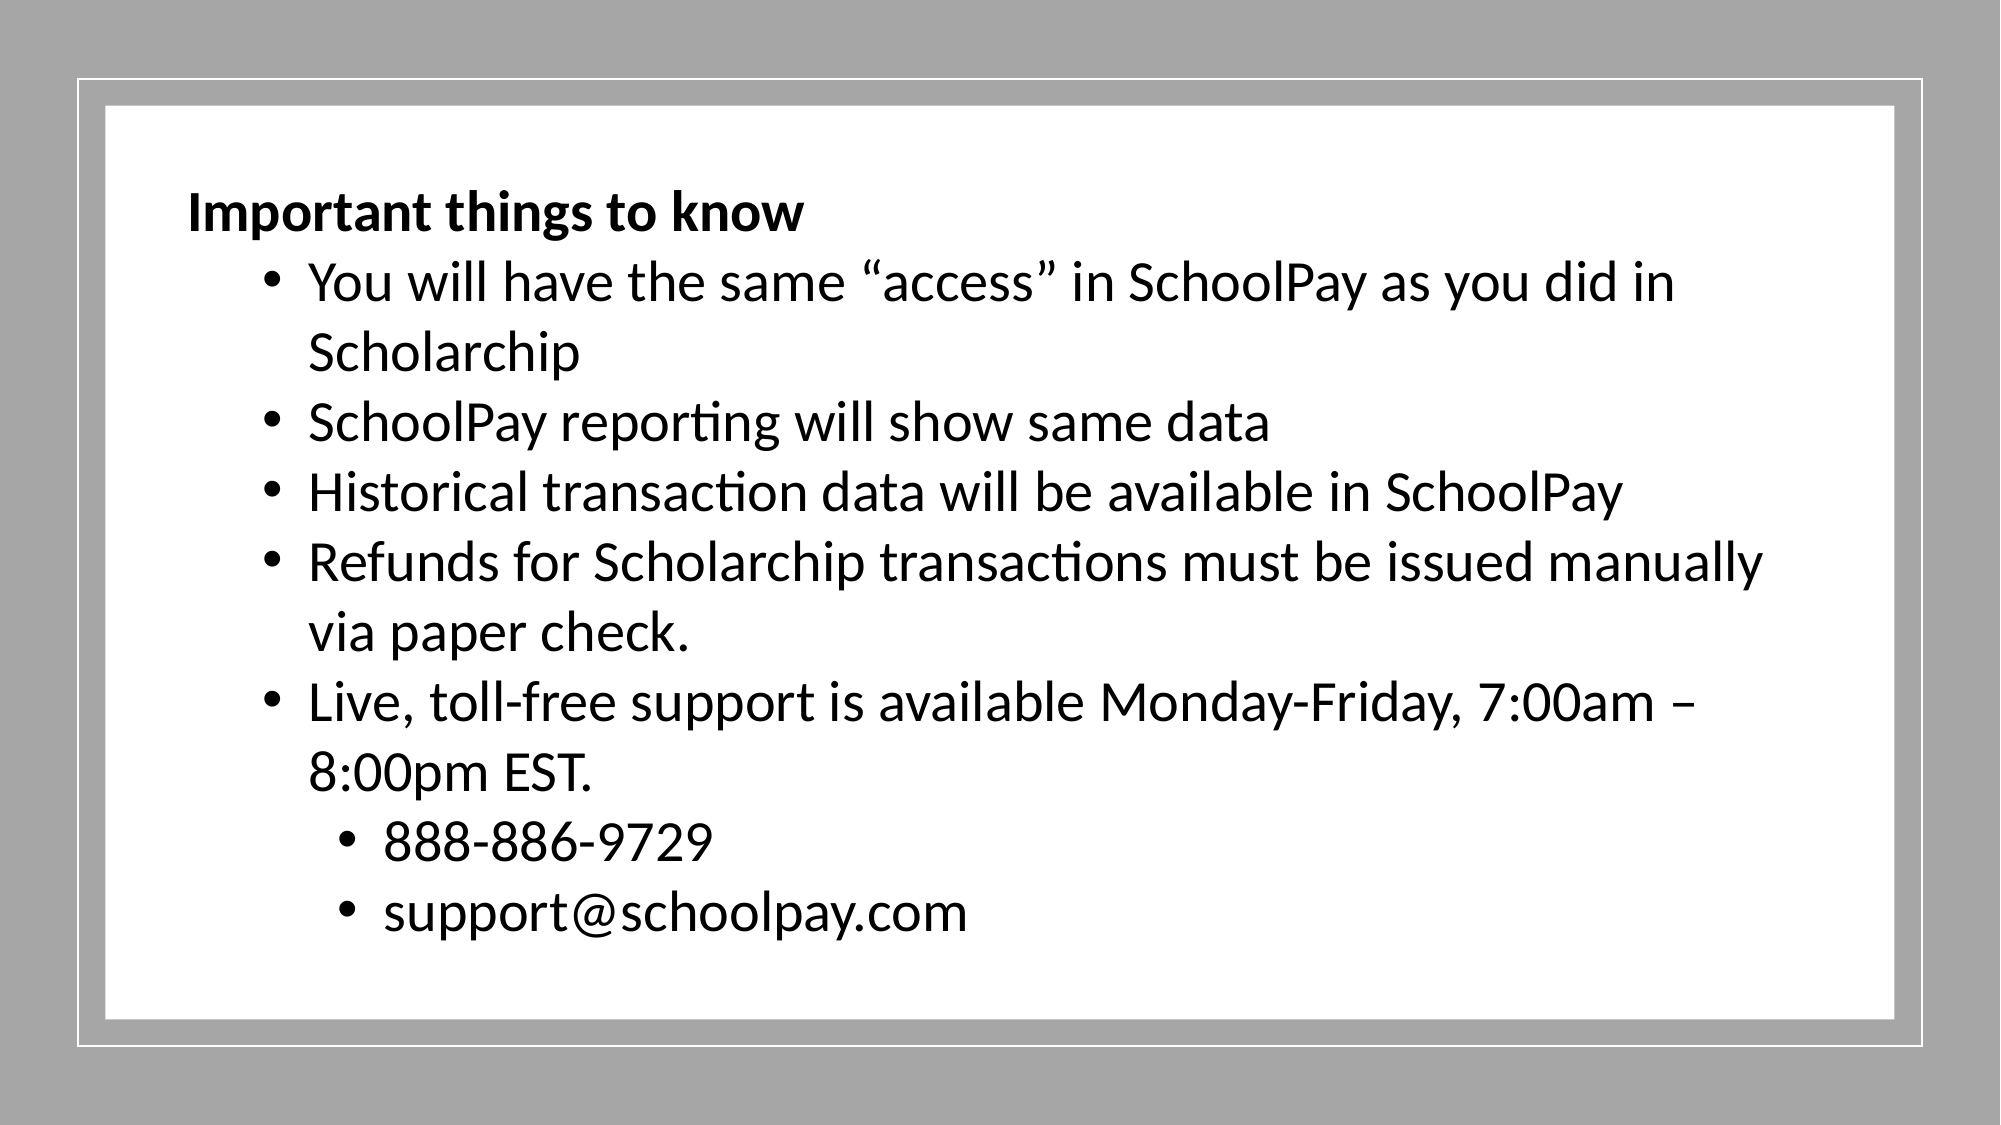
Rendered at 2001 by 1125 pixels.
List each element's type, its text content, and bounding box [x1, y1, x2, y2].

text_box [104, 104, 1895, 1020]
text_box Important things to know You will have the same “access” in SchoolPay as you did in Scholarchip SchoolPay reporting will show same data Historical transaction data will be available in SchoolPay Refunds for Scholarchip transactions must be issued manually via paper check. Live, toll-free support is available Monday-Friday, 7:00am – 8:00pm EST. 888-886-9729 support@schoolpay.com [172, 166, 1828, 951]
text_box [77, 78, 1923, 1047]
text_box [0, 0, 2000, 1125]
